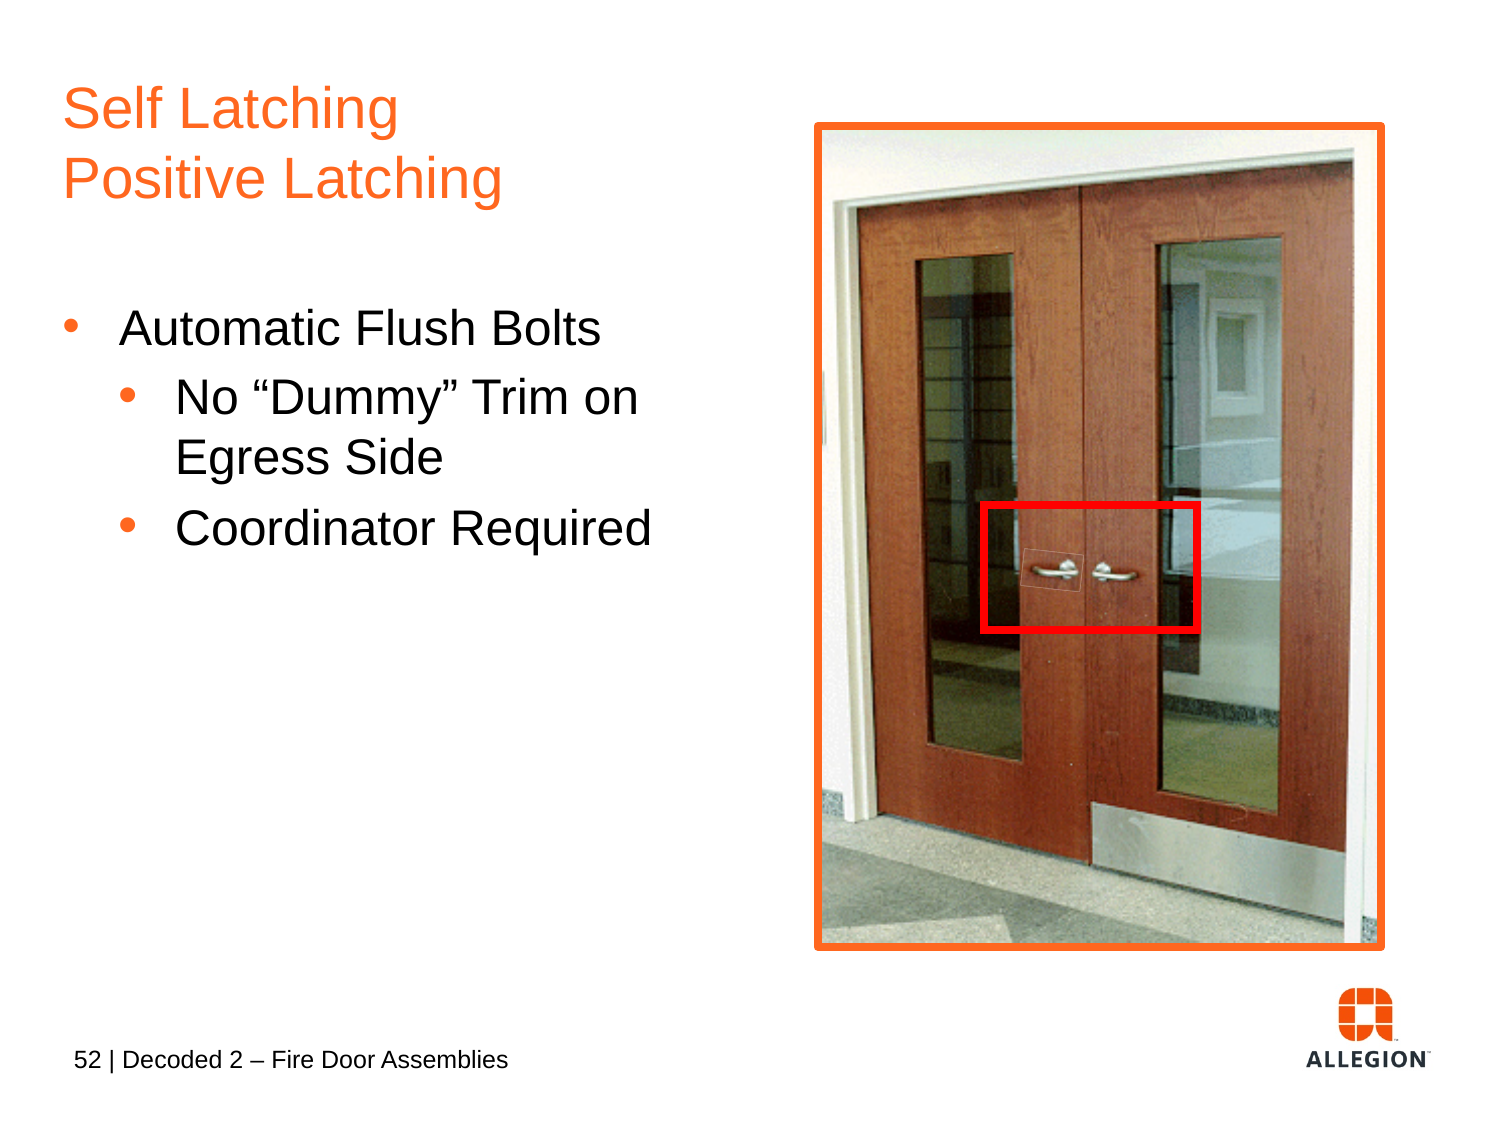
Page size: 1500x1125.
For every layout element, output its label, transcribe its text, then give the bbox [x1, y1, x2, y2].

picture [821, 129, 1378, 943]
picture [1302, 984, 1434, 1071]
title Self Latching Positive Latching [62, 62, 1025, 238]
list Automatic Flush Bolts No “Dummy” Trim on Egress Side Coordinator Required [62, 287, 750, 1025]
